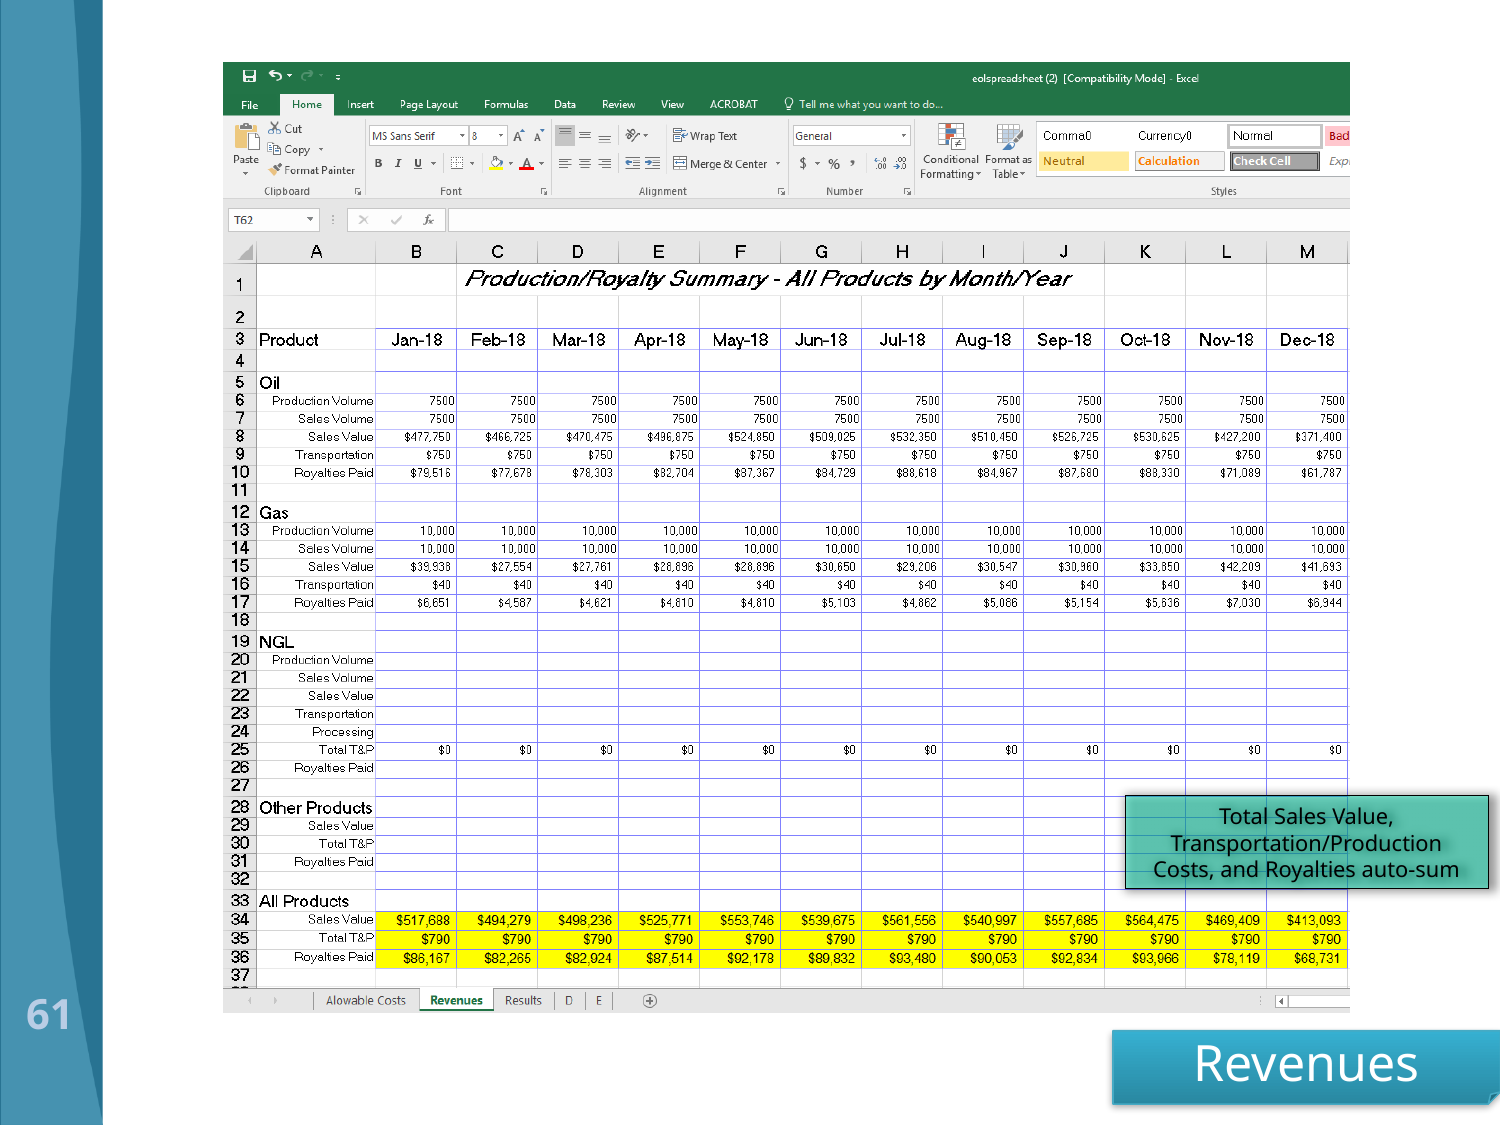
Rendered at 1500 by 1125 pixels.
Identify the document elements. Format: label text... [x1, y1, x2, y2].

text_box Total Sales Value, Transportation/Production Costs, and Royalties auto-sum [1354, 795, 1489, 889]
slide_number 61 [0, 962, 100, 1063]
picture [0, 0, 103, 1125]
picture [223, 62, 1350, 1013]
text_box Revenues [1112, 1029, 1500, 1105]
